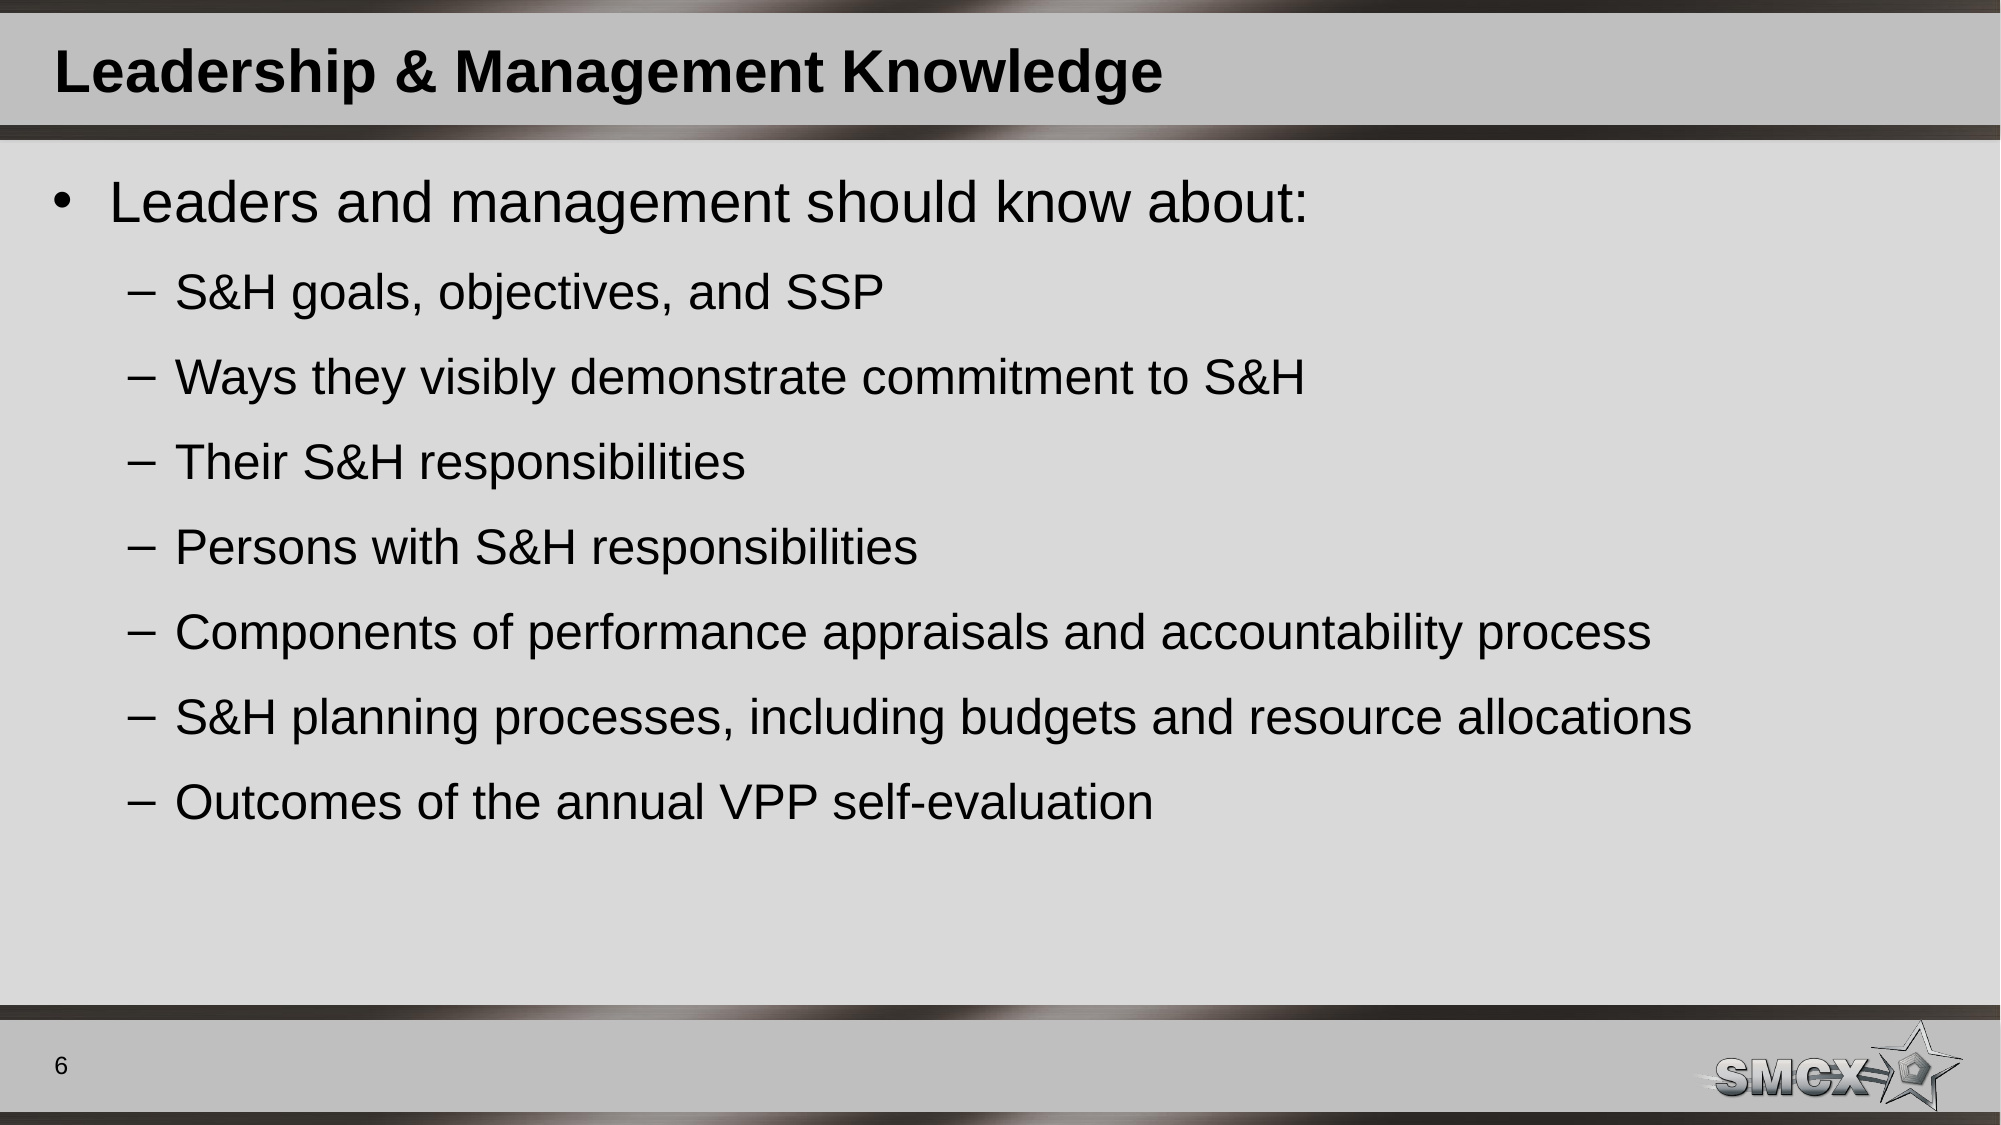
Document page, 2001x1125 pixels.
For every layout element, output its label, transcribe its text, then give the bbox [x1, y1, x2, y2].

picture [0, 0, 2001, 13]
picture [0, 1005, 2001, 1125]
picture [0, 125, 2001, 140]
slide_number 6 [39, 1035, 190, 1095]
title Leadership & Management Knowledge [39, 21, 1980, 115]
list Leaders and management should know about: S&H goals, objectives, and SSP Ways they visibly demonstrate commitment to S&H Their S&H responsibilities Persons with S&H responsibilities Components of performance appraisals and accountability process S&H planning processes, including budgets and resource allocations Outcomes of the annual VPP self-evaluation [37, 156, 1963, 982]
